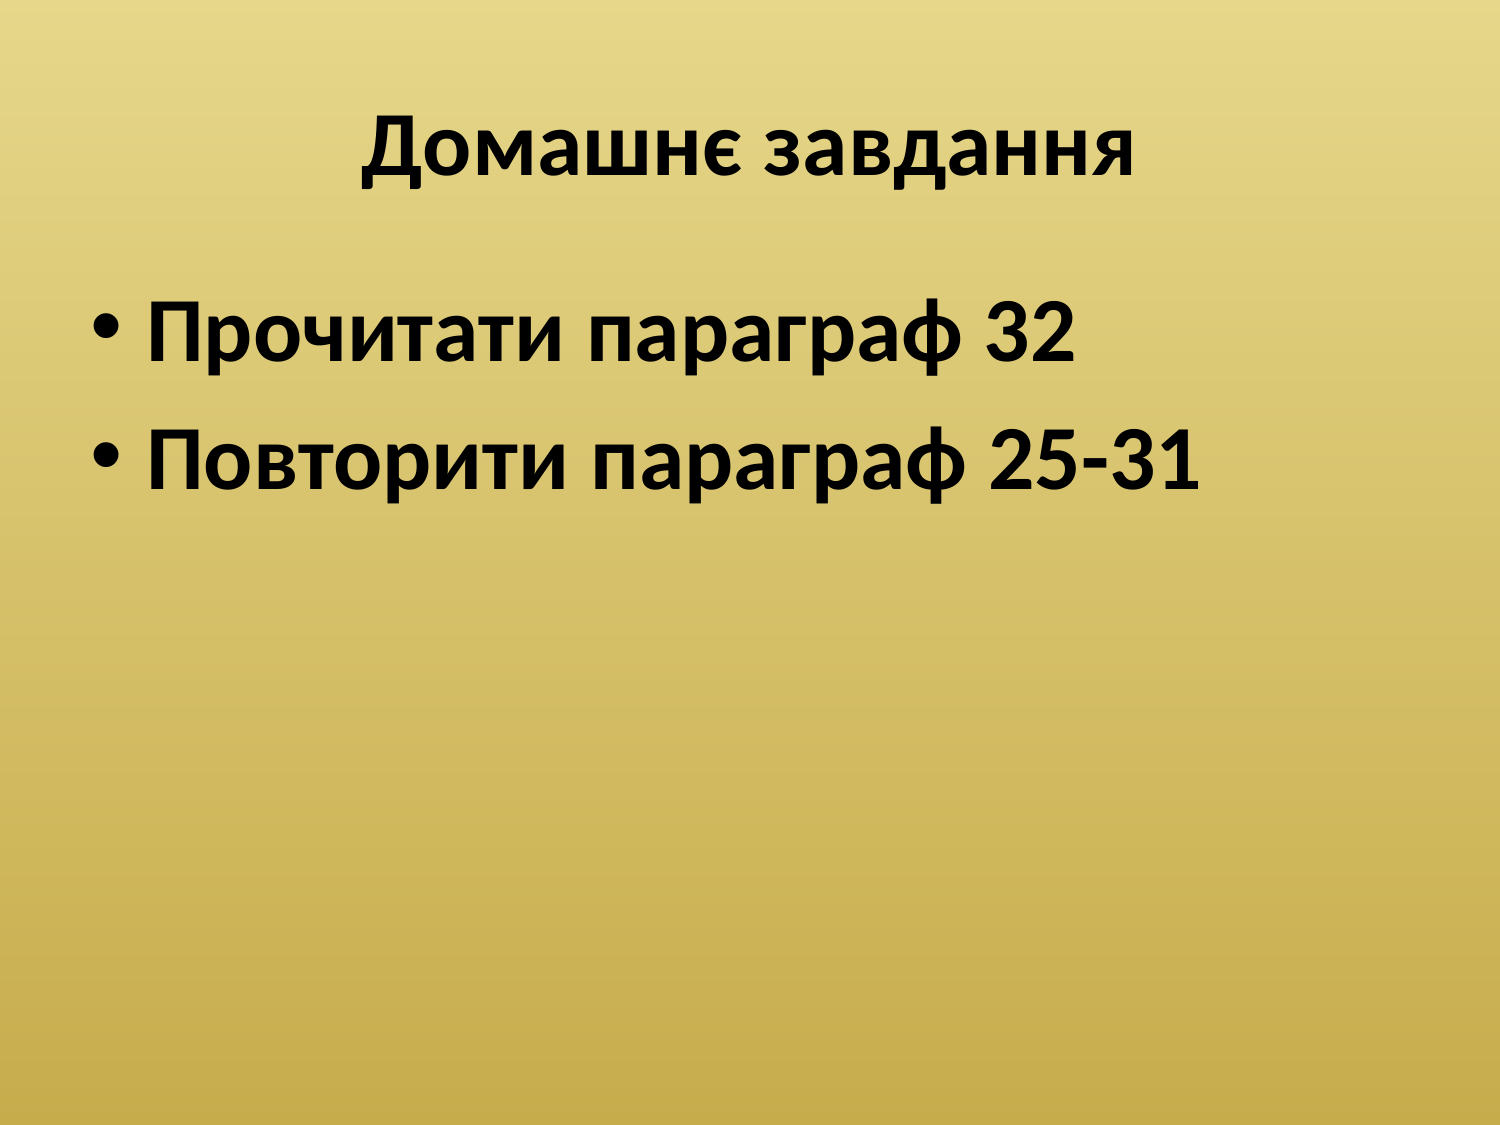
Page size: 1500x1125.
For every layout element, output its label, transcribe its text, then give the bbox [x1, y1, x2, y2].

title Домашнє завдання [75, 45, 1425, 233]
list Прочитати параграф 32 Повторити параграф 25-31 [75, 262, 1425, 1005]
